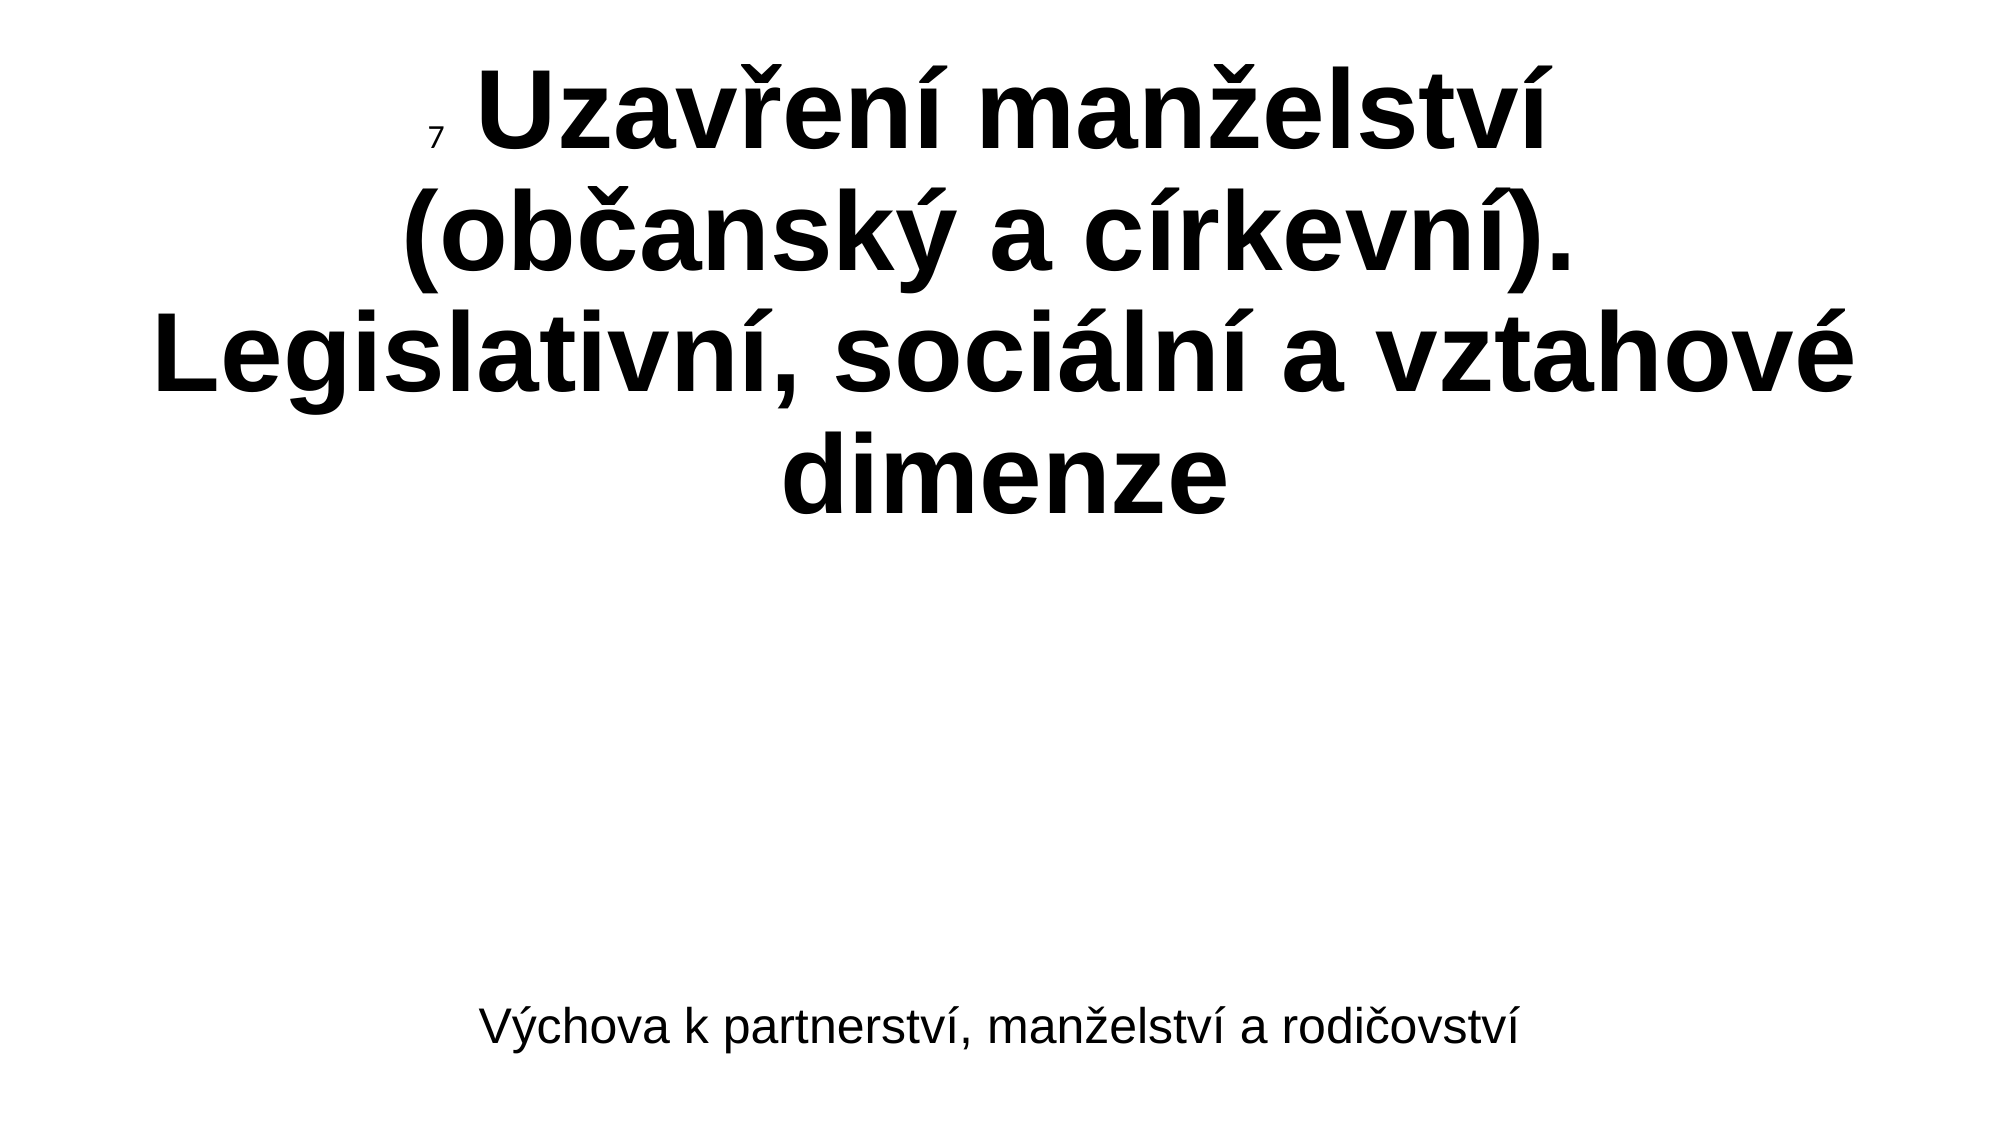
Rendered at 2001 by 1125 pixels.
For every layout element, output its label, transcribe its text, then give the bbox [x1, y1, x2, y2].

subtitle Výchova k partnerství, manželství a rodičovství [249, 992, 1750, 1083]
title 7 Uzavření manželství (občanský a církevní). Legislativní, sociální a vztahové dimenze [42, 42, 1968, 545]
